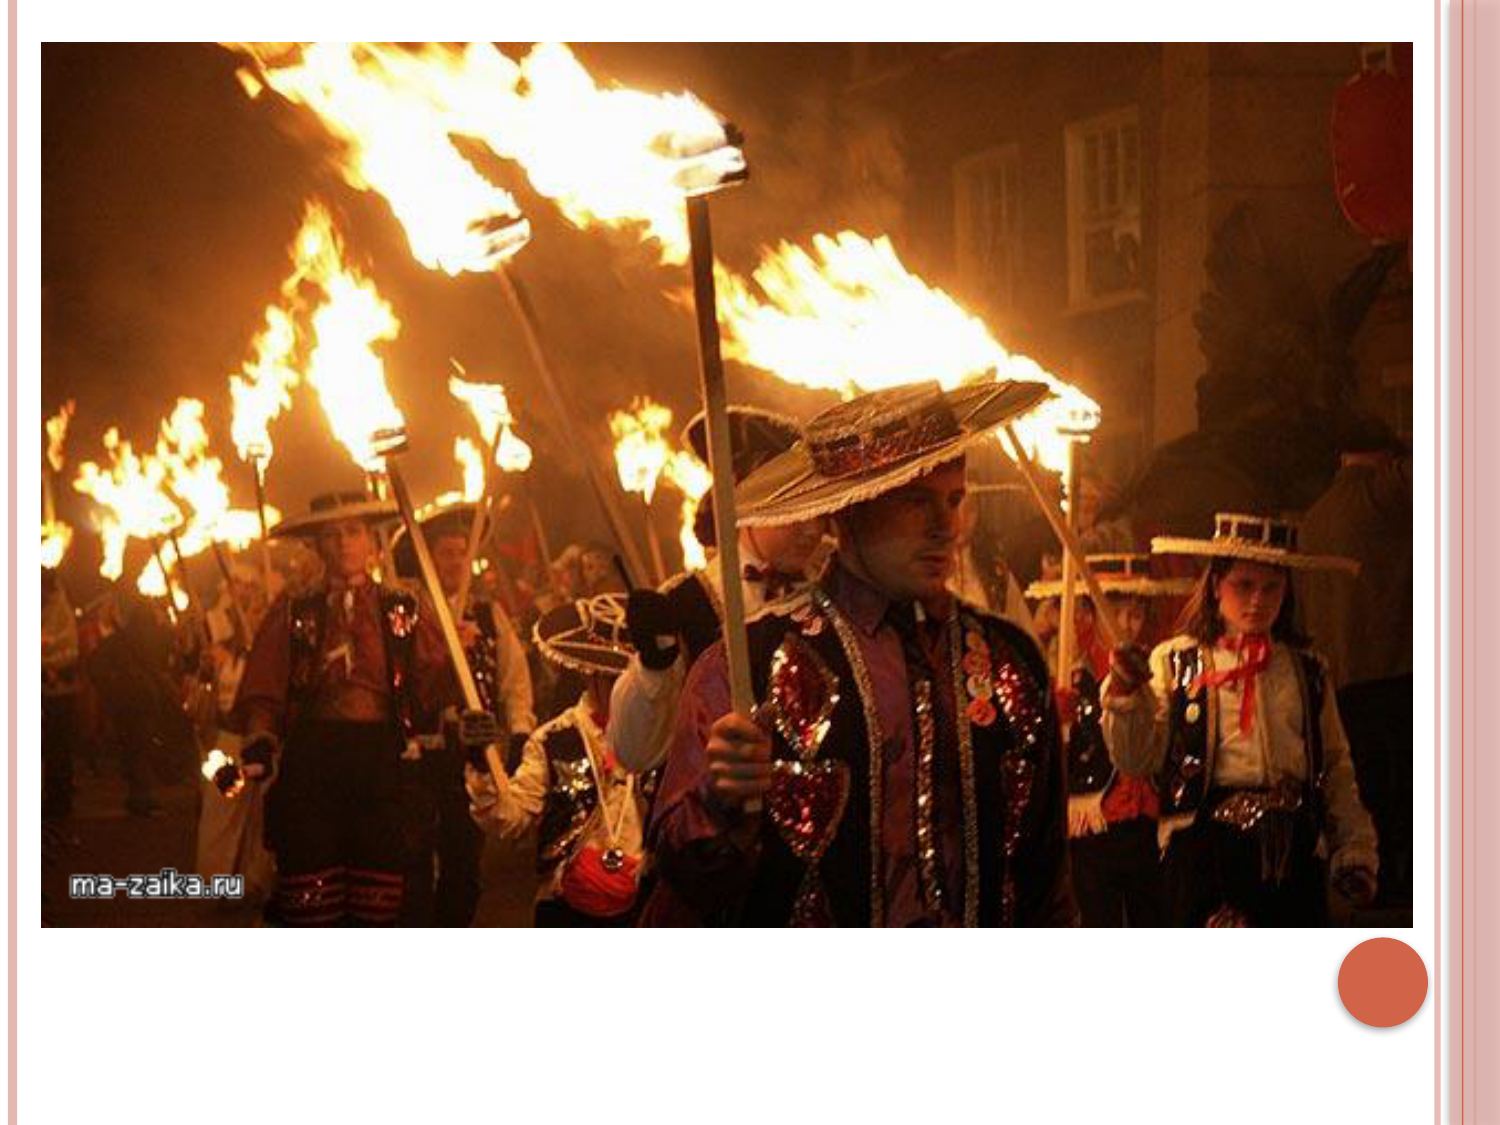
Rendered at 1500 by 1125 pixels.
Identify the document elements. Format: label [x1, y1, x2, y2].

list [40, 42, 1414, 928]
